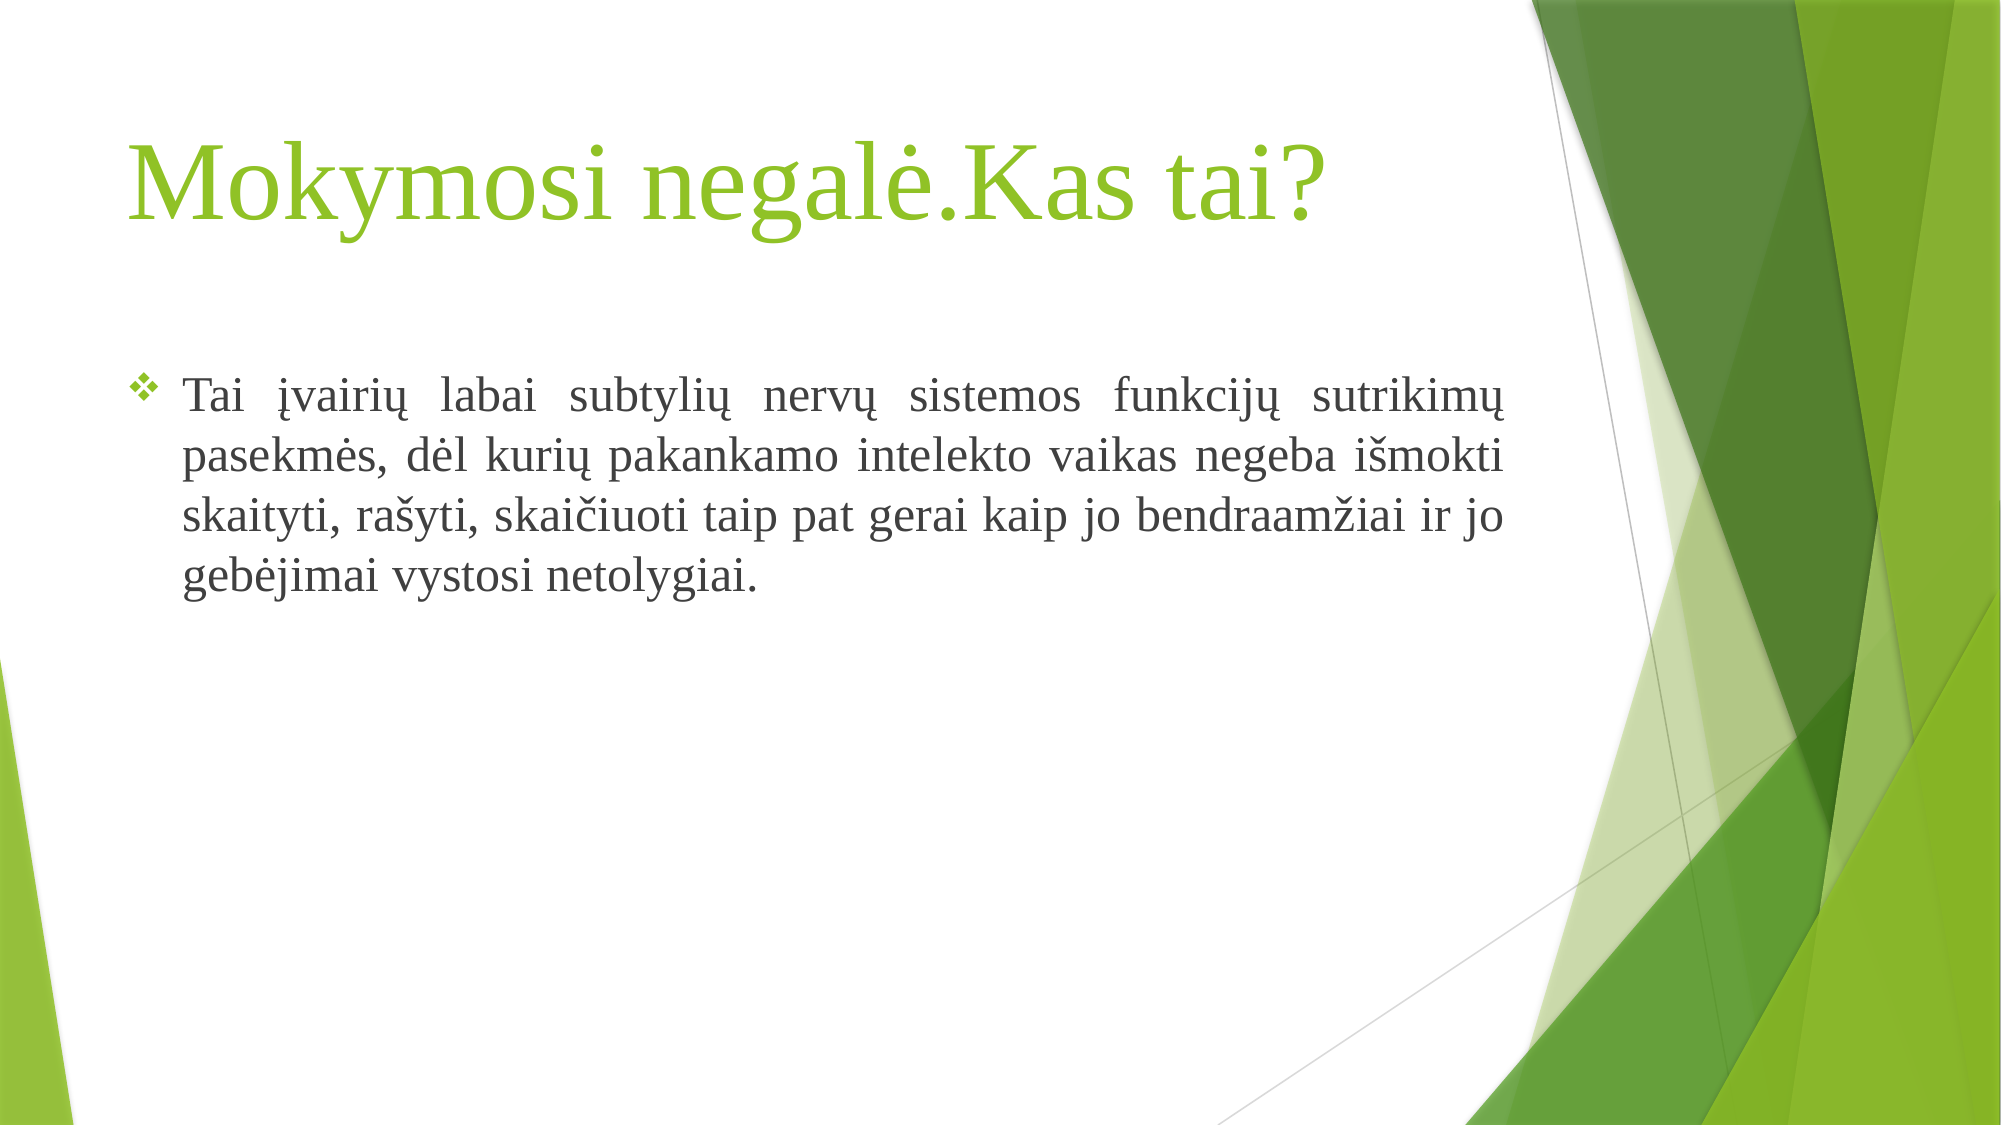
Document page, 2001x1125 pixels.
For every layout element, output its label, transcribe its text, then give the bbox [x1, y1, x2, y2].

list Tai įvairių labai subtylių nervų sistemos funkcijų sutrikimų pasekmės, dėl kurių pakankamo intelekto vaikas negeba išmokti skaityti, rašyti, skaičiuoti taip pat gerai kaip jo bendraamžiai ir jo gebėjimai vystosi netolygiai. [111, 354, 1522, 992]
title Mokymosi negalė.Kas tai? [111, 99, 1522, 317]
